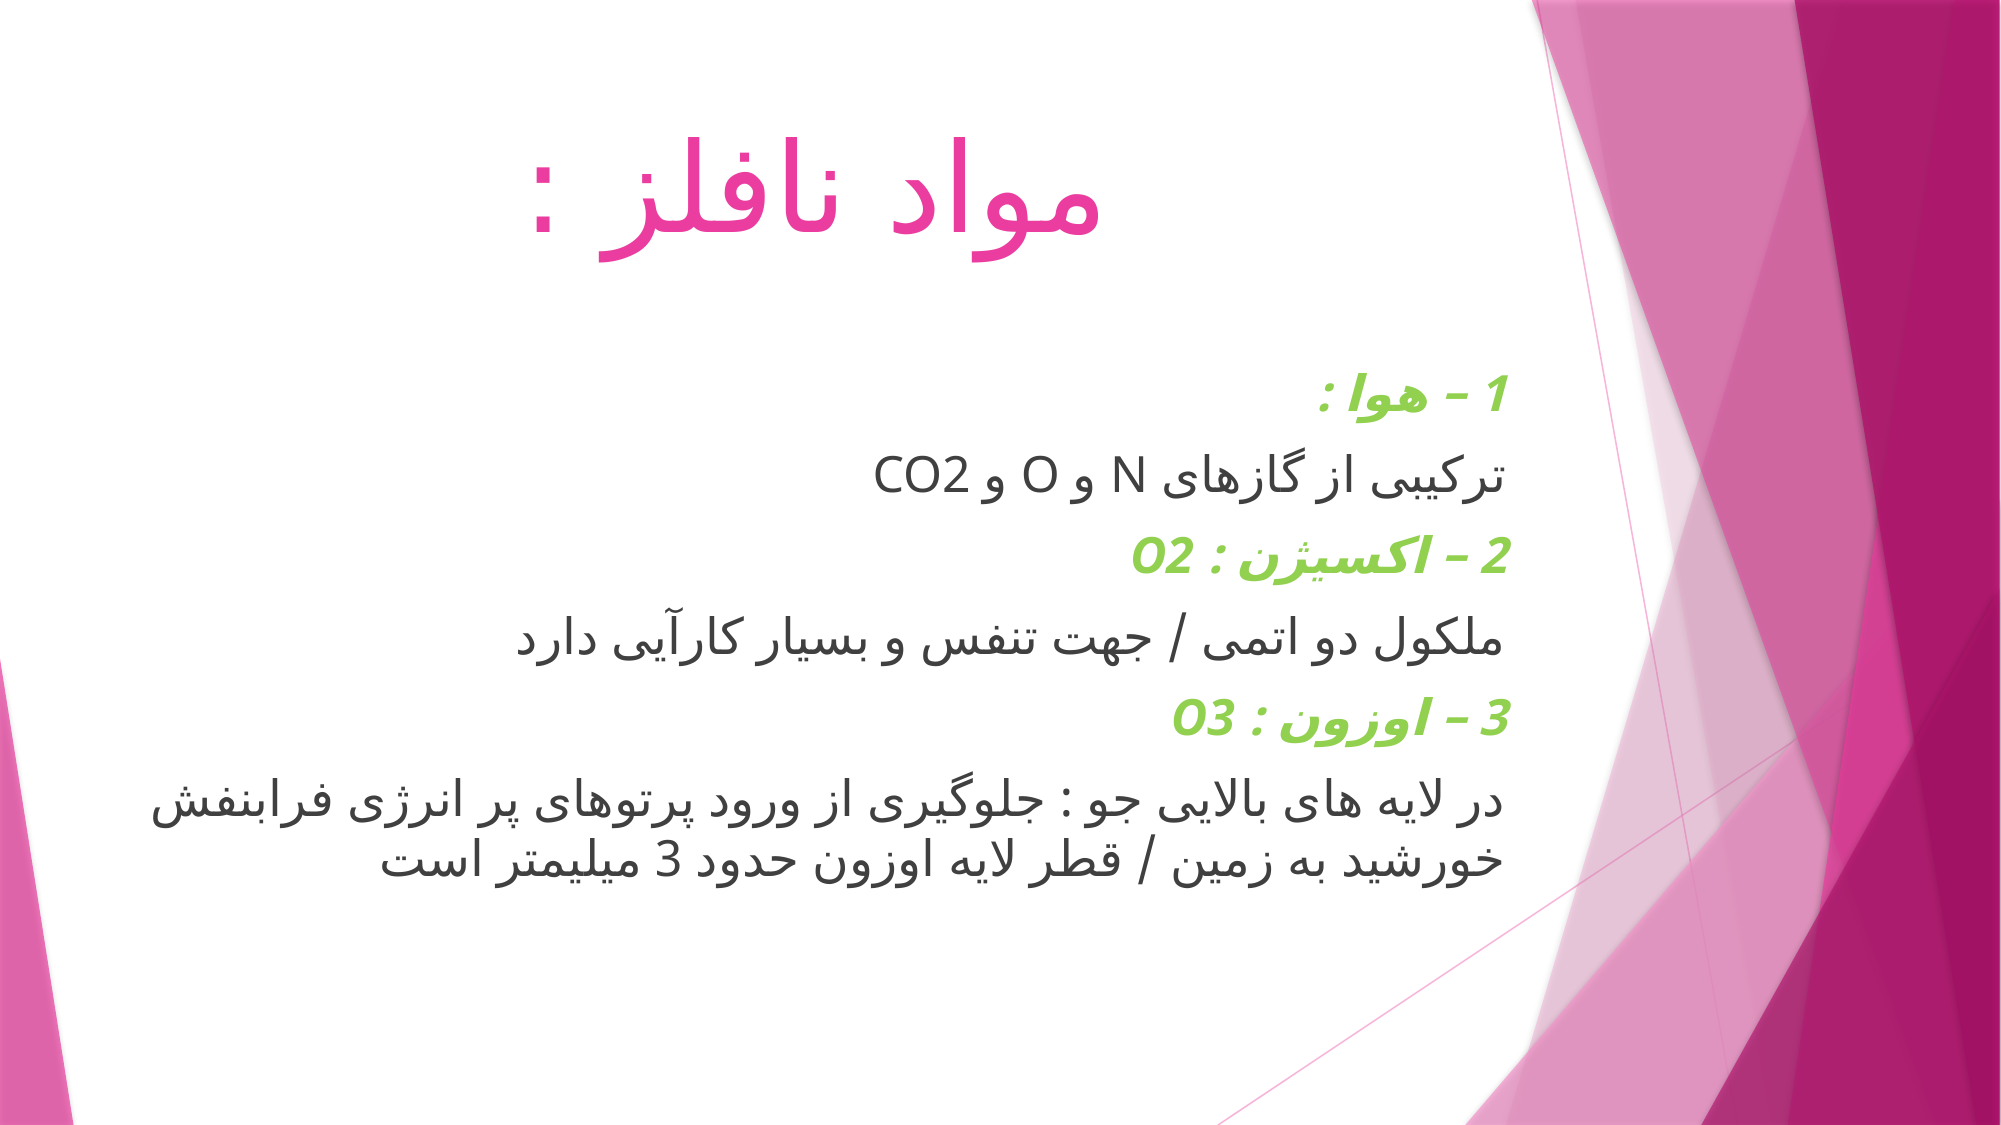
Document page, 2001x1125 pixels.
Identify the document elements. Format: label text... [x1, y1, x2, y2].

list 1 – هوا : ترکیبی از گازهای N و O و CO2 2 – اکسیژن : O2 ملکول دو اتمی / جهت تنفس و بسیار کارآیی دارد 3 – اوزون : O3 در لایه های بالایی جو : جلوگیری از ورود پرتوهای پر انرژی فرابنفش خورشید به زمین / قطر لایه اوزون حدود 3 میلیمتر است [111, 354, 1522, 992]
title مواد نافلز : [111, 99, 1522, 317]
